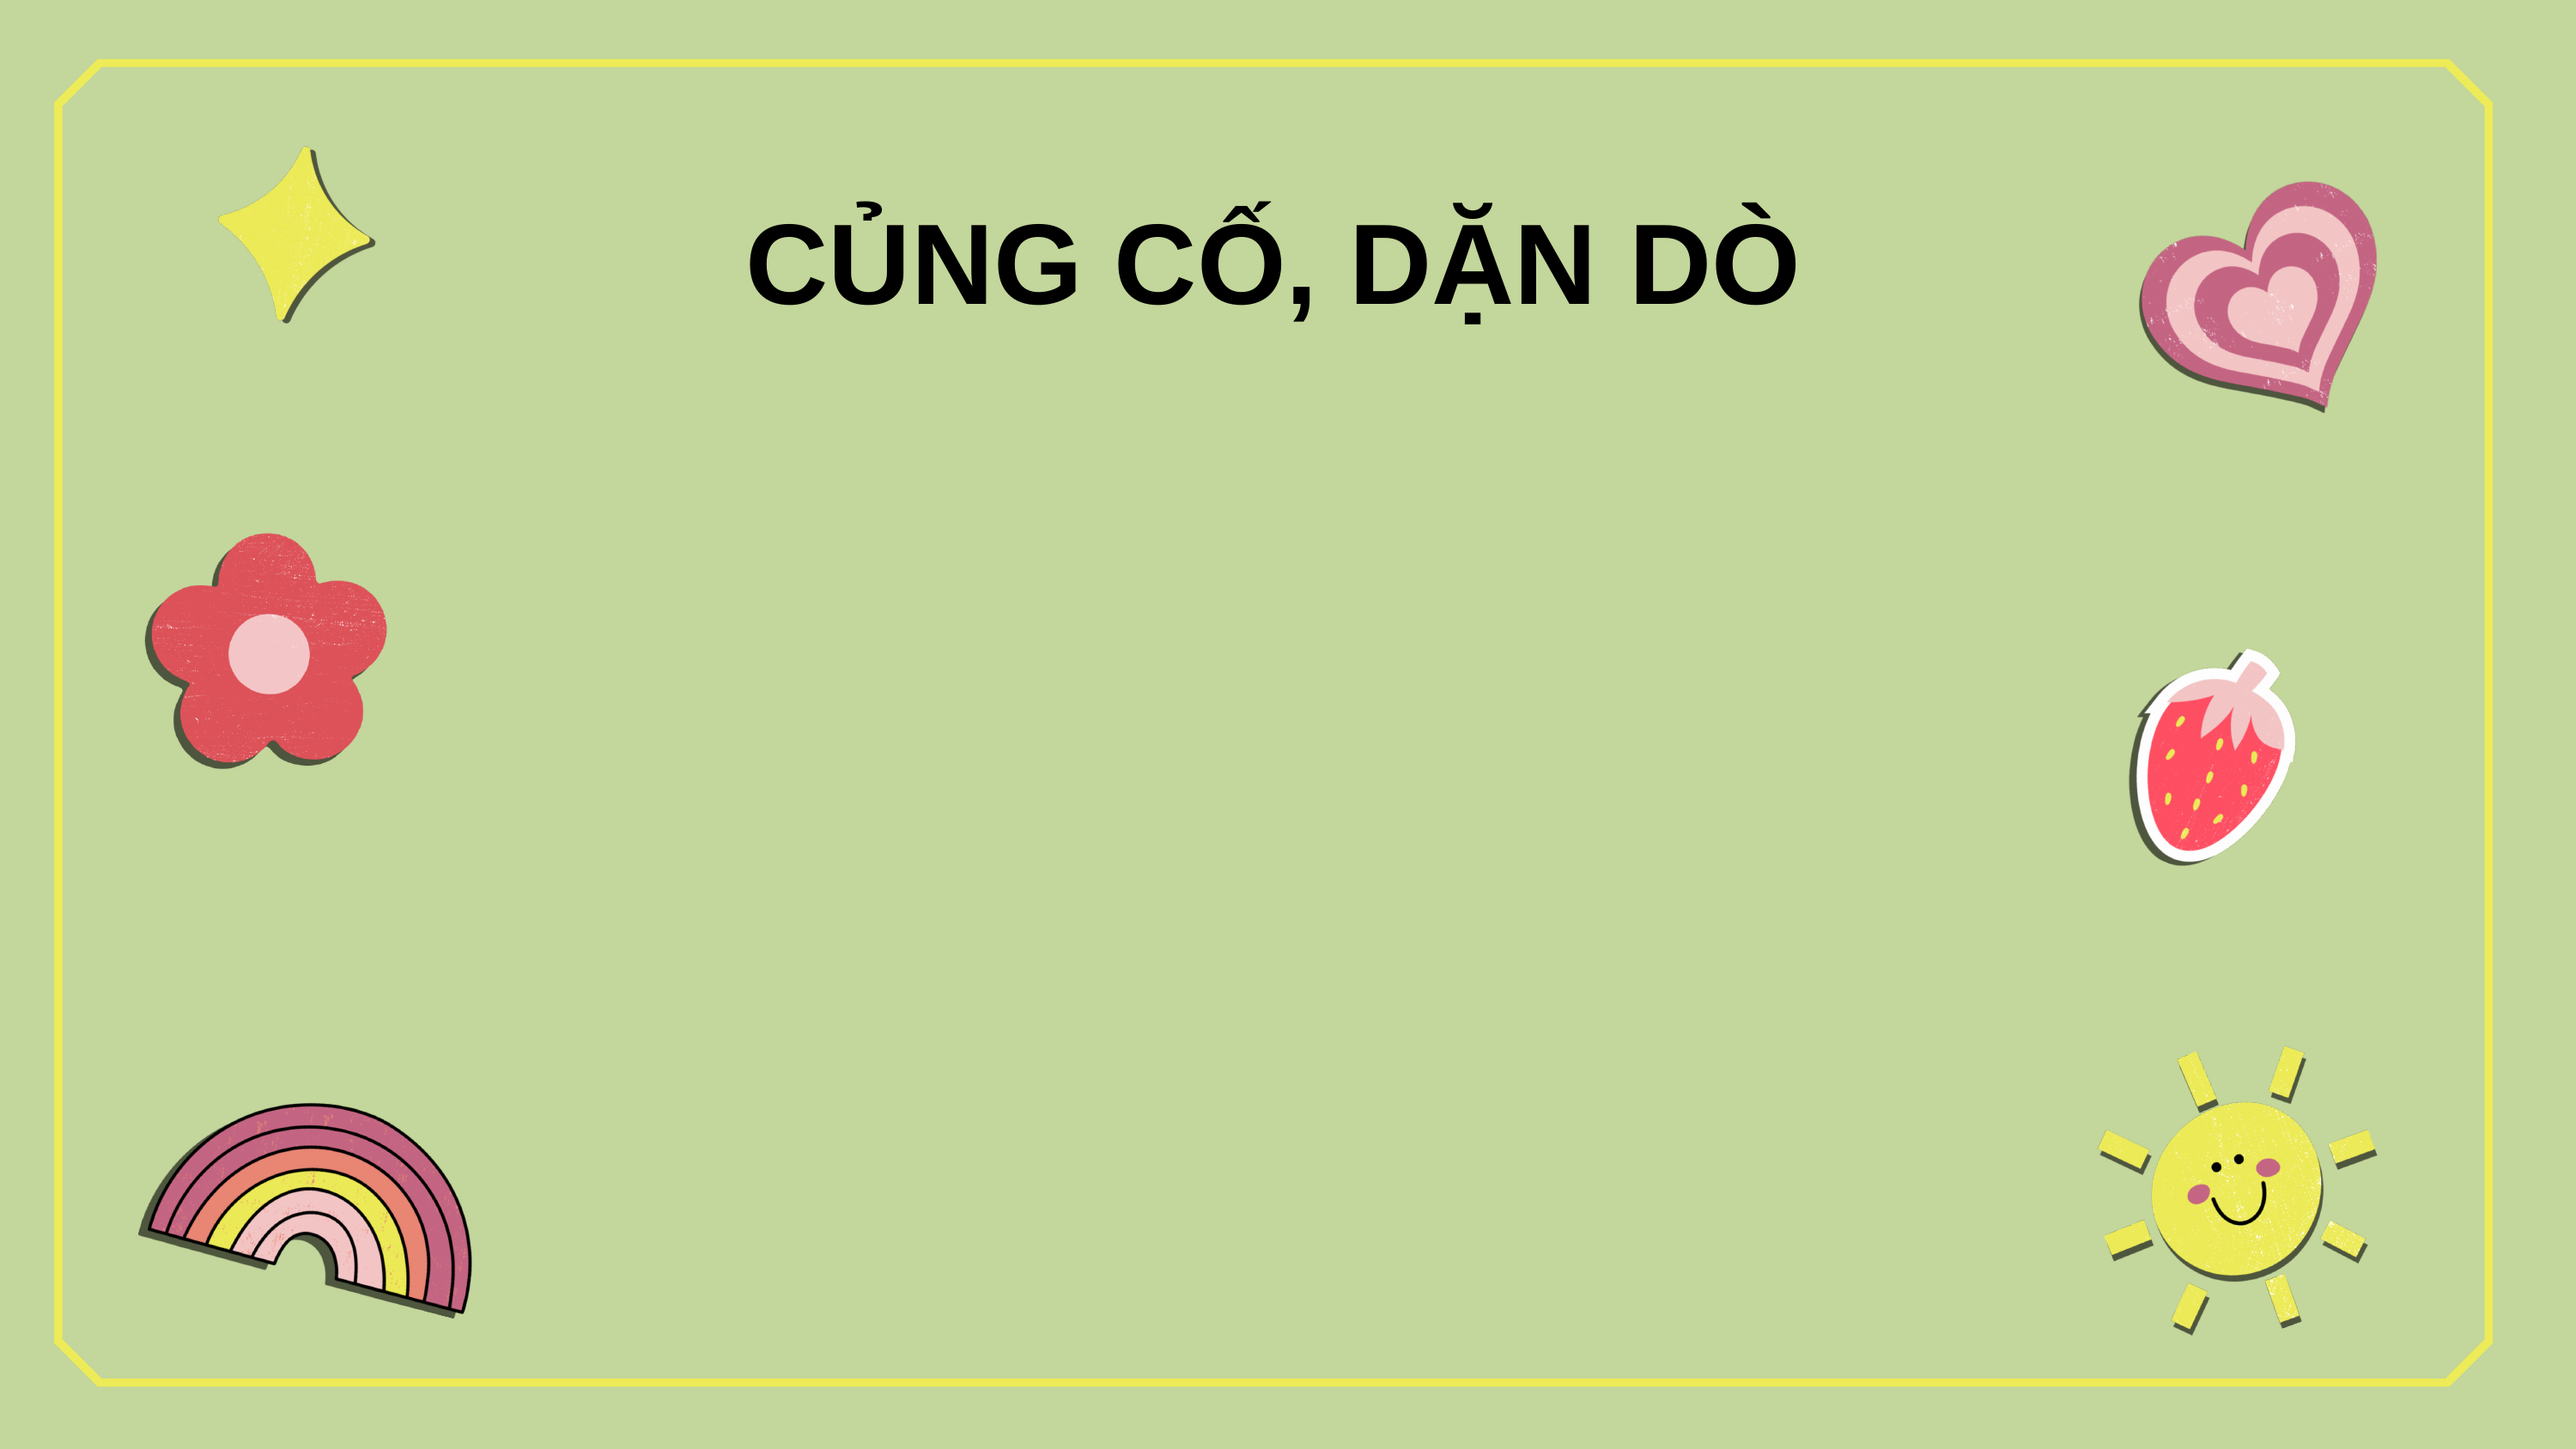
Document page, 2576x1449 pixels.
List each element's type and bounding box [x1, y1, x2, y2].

picture [154, 1097, 490, 1282]
picture [216, 144, 377, 325]
picture [2146, 189, 2400, 425]
picture [2096, 1045, 2381, 1335]
picture [2127, 641, 2293, 871]
text_box [53, 58, 2494, 1387]
picture [144, 531, 393, 778]
